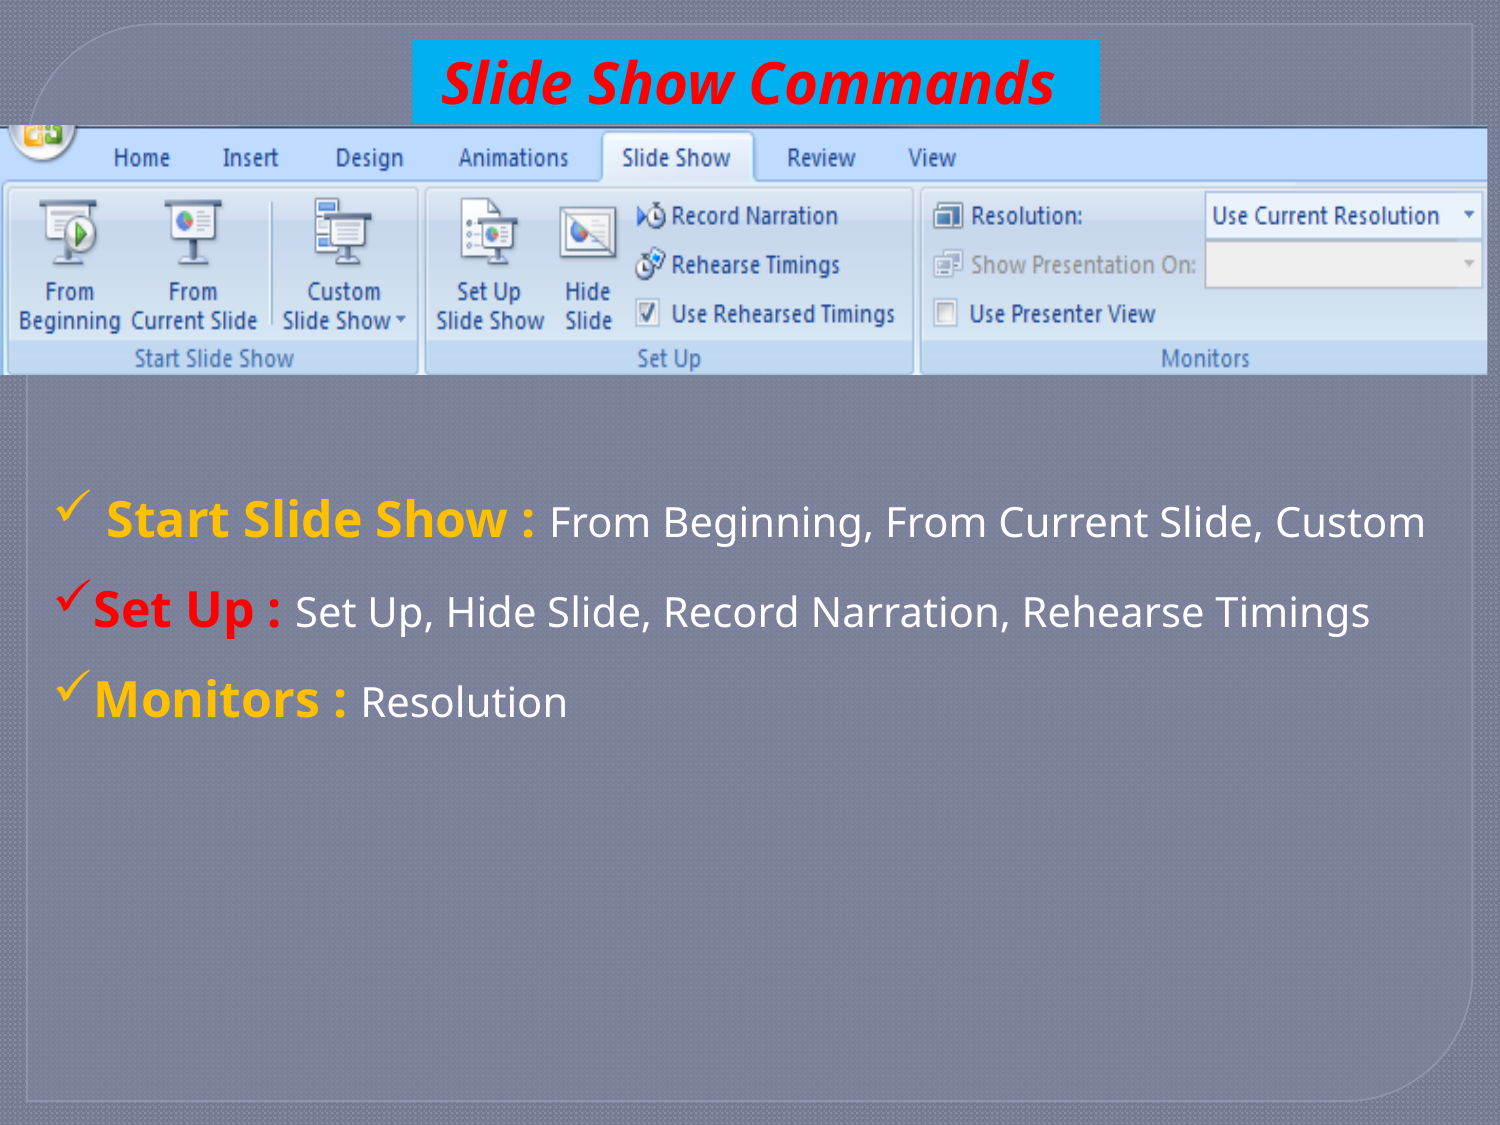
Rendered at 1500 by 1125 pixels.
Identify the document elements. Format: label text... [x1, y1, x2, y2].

text_box Start Slide Show : From Beginning, From Current Slide, Custom Set Up : Set Up, Hide Slide, Record Narration, Rehearse Timings Monitors : Resolution [37, 449, 1475, 735]
picture [0, 124, 1488, 376]
text_box Slide Show Commands [412, 39, 1100, 123]
